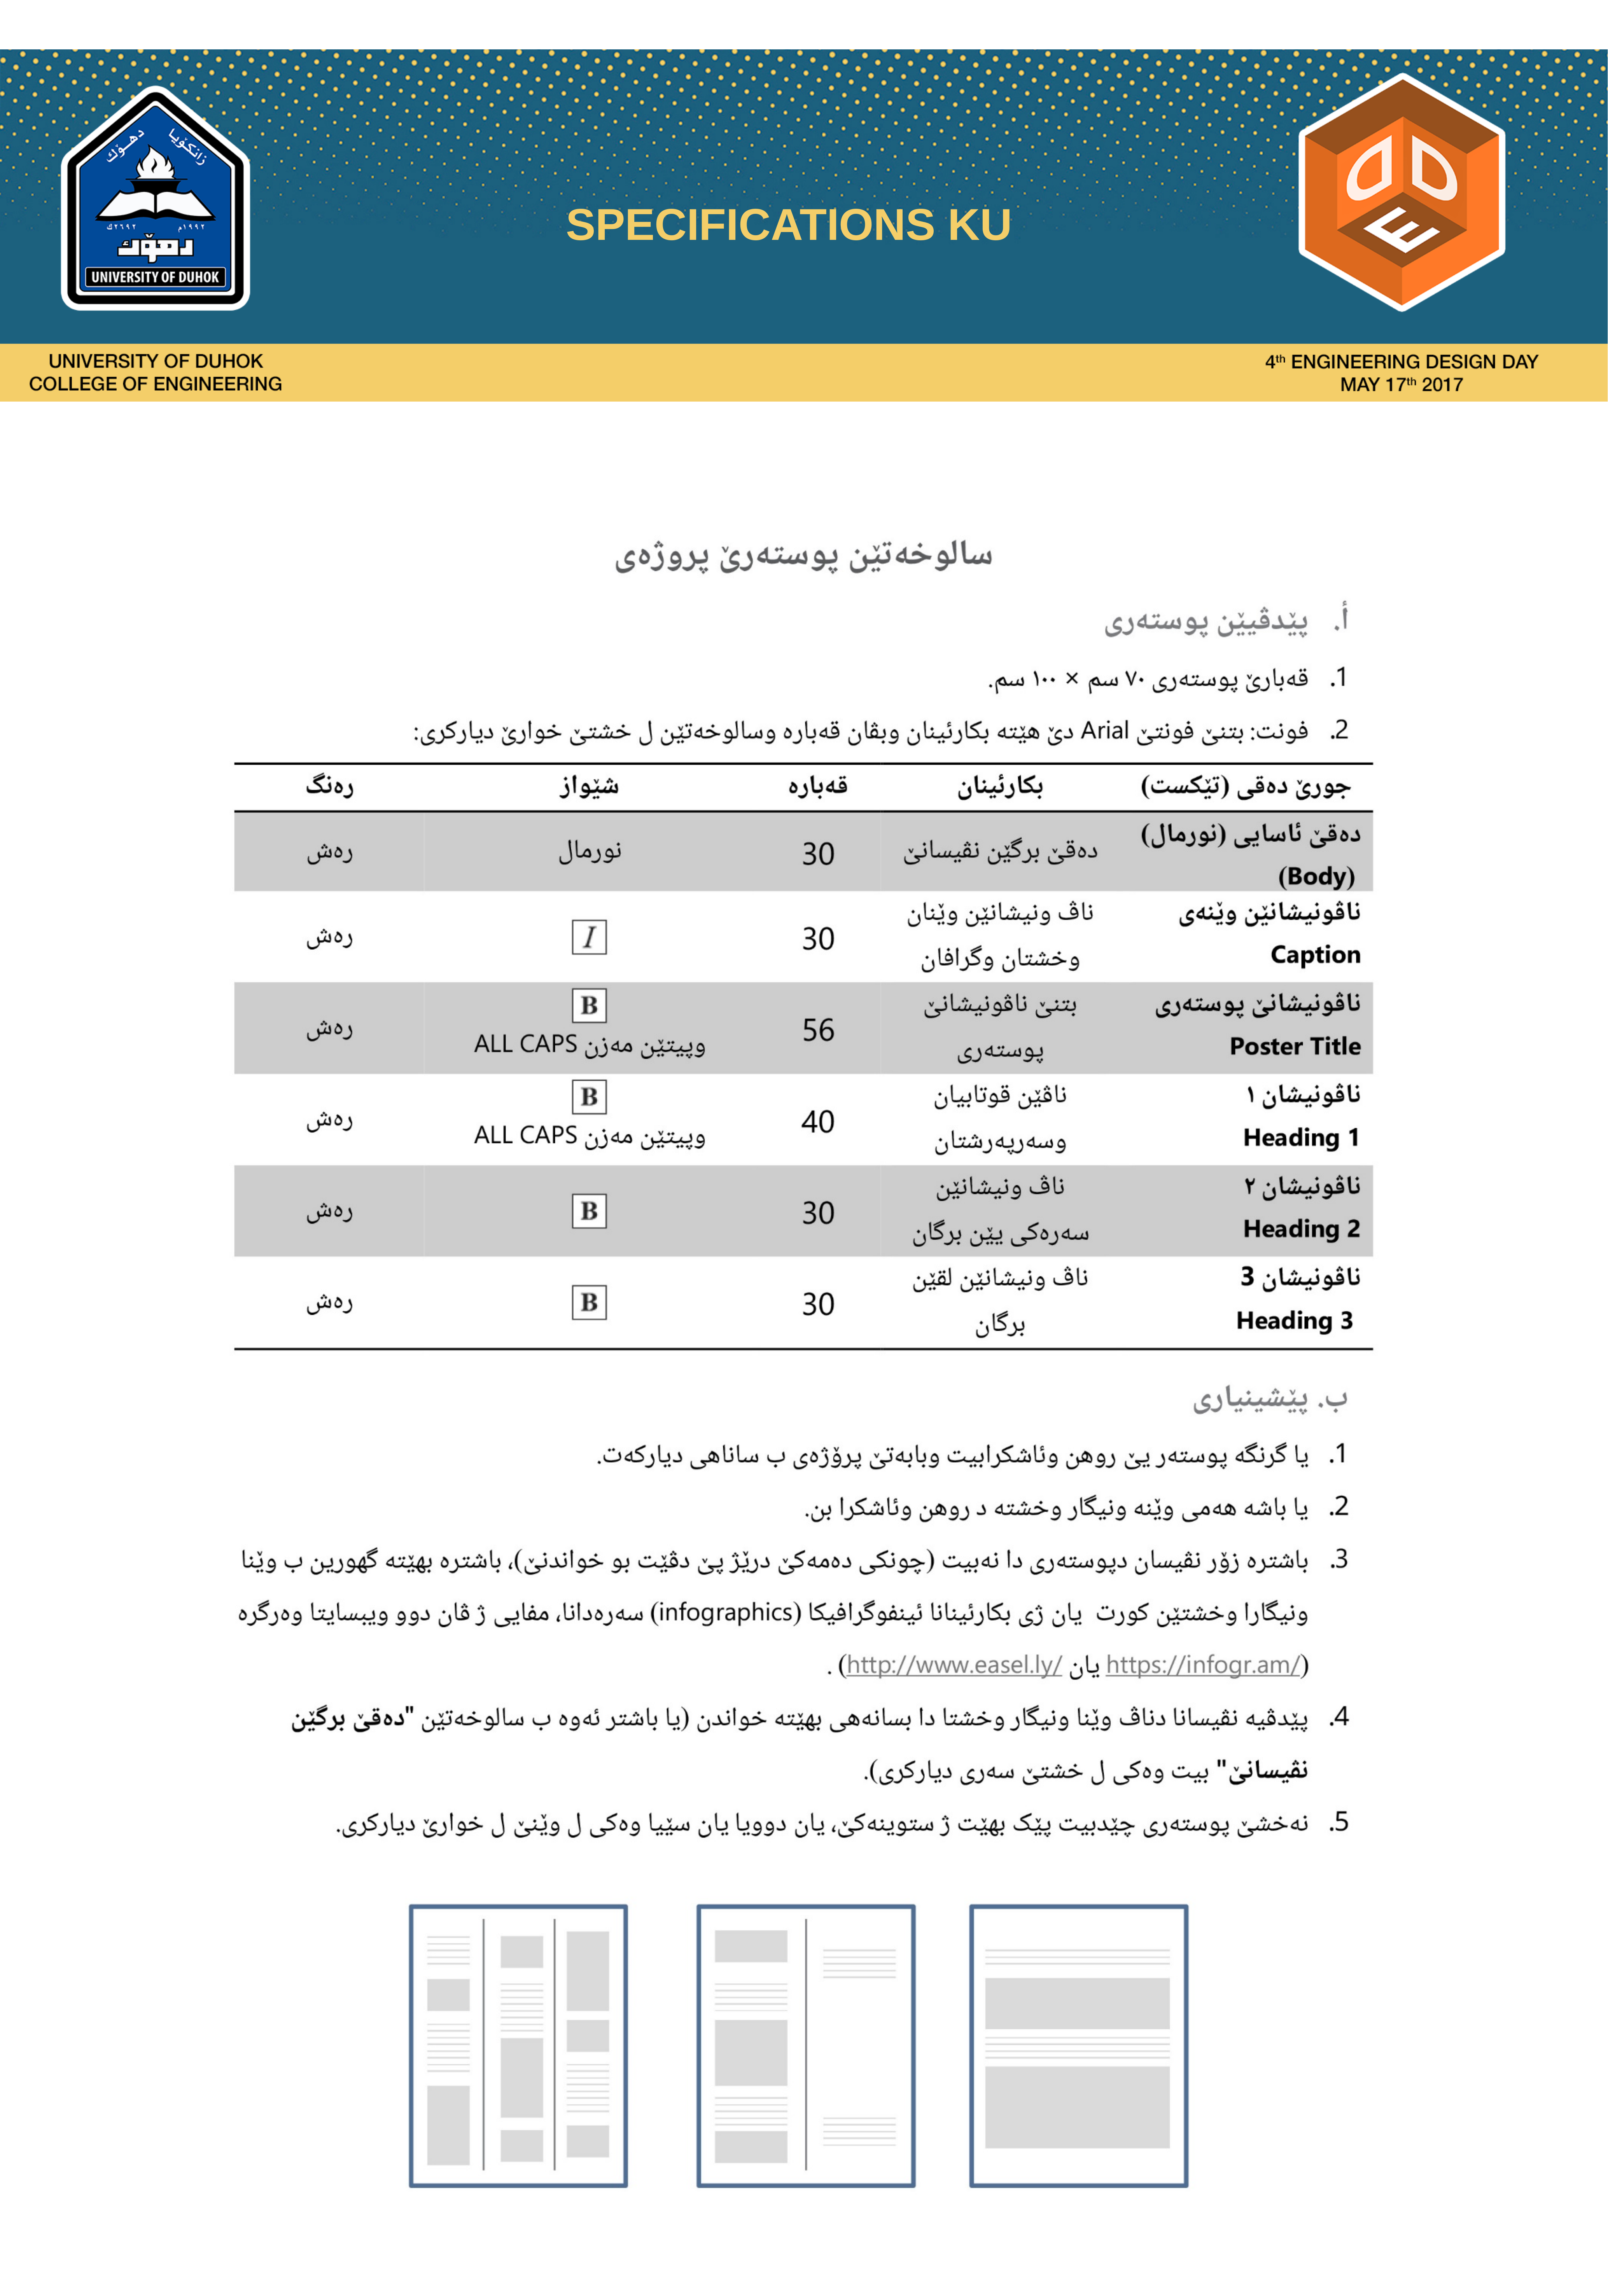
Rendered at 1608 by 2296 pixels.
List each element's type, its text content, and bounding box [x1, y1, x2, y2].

picture [138, 414, 1470, 2296]
title Specifications KU [283, 108, 1295, 337]
picture [386, 49, 392, 54]
picture [0, 49, 1608, 402]
